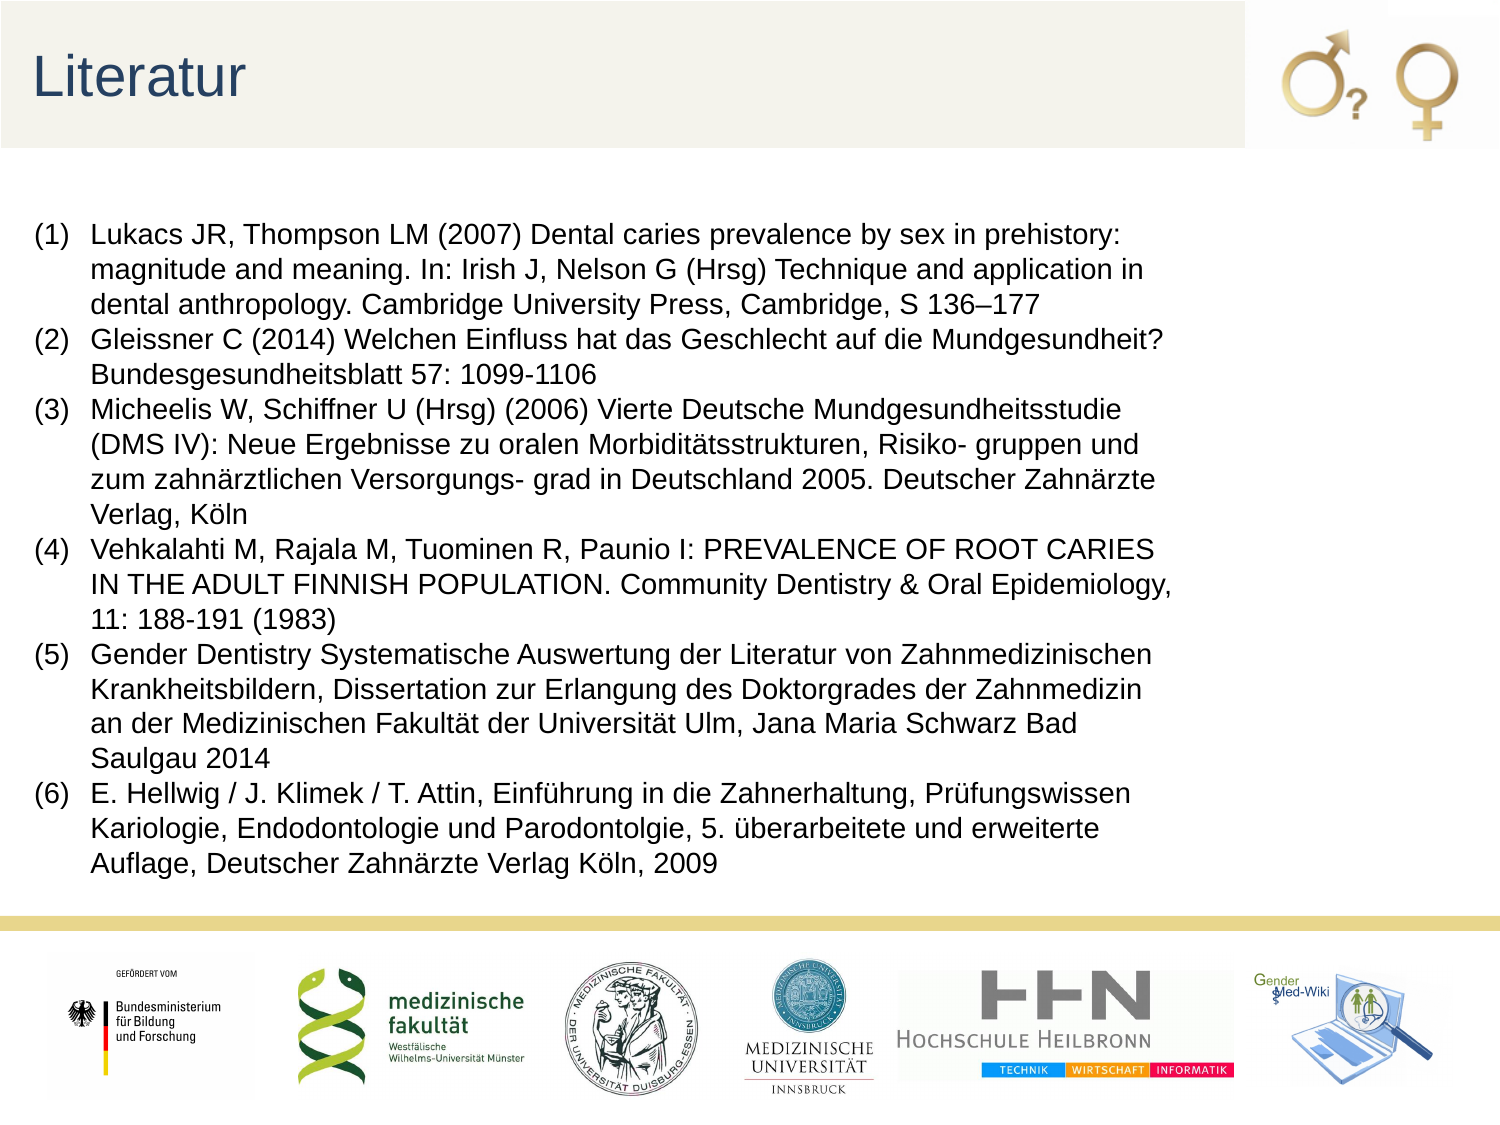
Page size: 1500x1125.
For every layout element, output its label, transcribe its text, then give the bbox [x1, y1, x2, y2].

text_box Lukacs JR, Thompson LM (2007) Dental caries prevalence by sex in prehistory: magnitude and meaning. In: Irish J, Nelson G (Hrsg) Technique and application in dental anthropology. Cambridge University Press, Cambridge, S 136–177 Gleissner C (2014) Welchen Einfluss hat das Geschlecht auf die Mundgesundheit? Bundesgesundheitsblatt 57: 1099-1106 Micheelis W, Schiffner U (Hrsg) (2006) Vierte Deutsche Mundgesundheitsstudie (DMS IV): Neue Ergebnisse zu oralen Morbiditätsstrukturen, Risiko- gruppen und zum zahnärztlichen Versorgungs- grad in Deutschland 2005. Deutscher Zahnärzte Verlag, Köln Vehkalahti M, Rajala M, Tuominen R, Paunio I: PREVALENCE OF ROOT CARIES IN THE ADULT FINNISH POPULATION. Community Dentistry & Oral Epidemiology, 11: 188-191 (1983) Gender Dentistry Systematische Auswertung der Literatur von Zahnmedizinischen Krankheitsbildern, Dissertation zur Erlangung des Doktorgrades der Zahnmedizin an der Medizinischen Fakultät der Universität Ulm, Jana Maria Schwarz Bad Saulgau 2014 E. Hellwig / J. Klimek / T. Attin, Einführung in die Zahnerhaltung, Prüfungswissen Kariologie, Endodontologie und Parodontolgie, 5. überarbeitete und erweiterte Auflage, Deutscher Zahnärzte Verlag Köln, 2009 [19, 208, 1189, 957]
picture [1245, 0, 1500, 149]
text_box Literatur [17, 30, 715, 116]
picture [298, 952, 1234, 1100]
picture [47, 957, 255, 1100]
picture [1246, 965, 1453, 1087]
